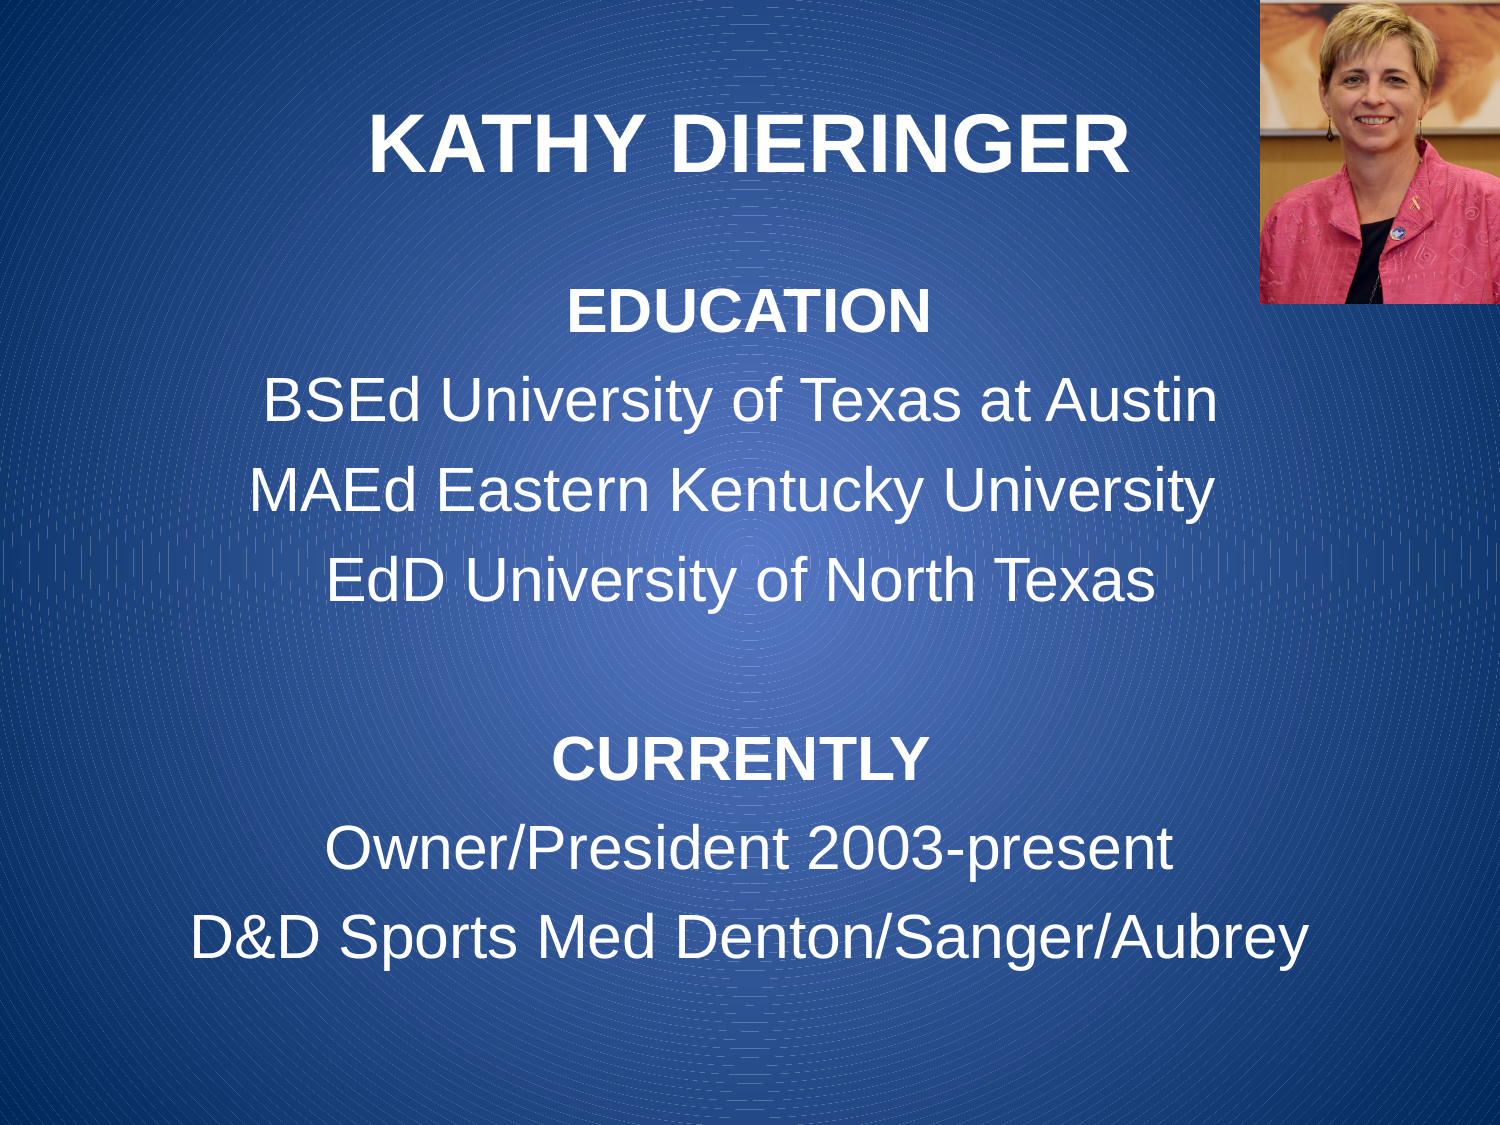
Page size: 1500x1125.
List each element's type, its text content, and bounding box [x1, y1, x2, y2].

title KATHY DIERINGER [74, 44, 1254, 234]
picture [1260, 0, 1500, 305]
list EDUCATION BSEd University of Texas at Austin MAEd Eastern Kentucky University EdD University of North Texas CURRENTLY Owner/President 2003-present D&D Sports Med Denton/Sanger/Aubrey [74, 261, 1426, 1125]
